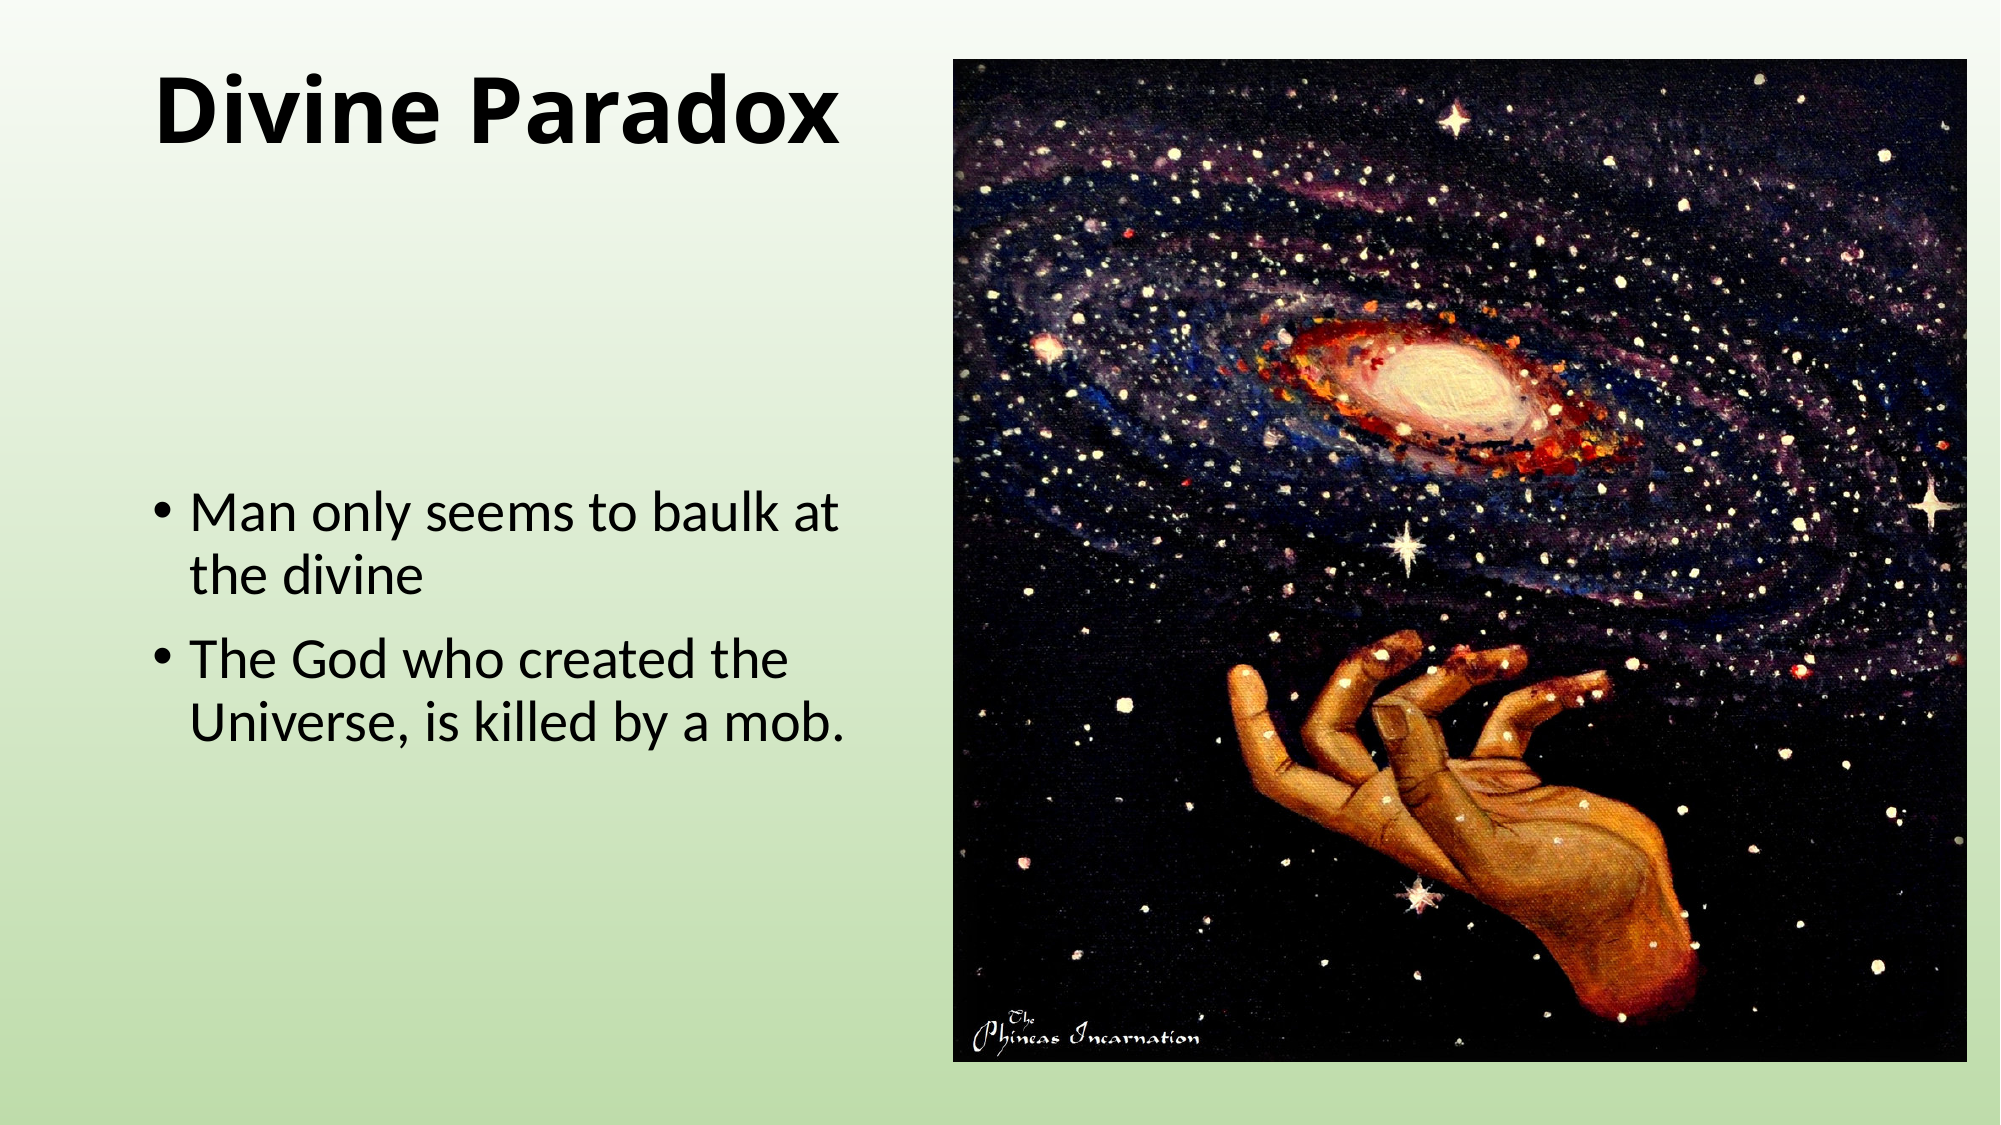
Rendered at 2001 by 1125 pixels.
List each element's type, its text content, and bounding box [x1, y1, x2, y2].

title Divine Paradox [137, 59, 953, 278]
list Man only seems to baulk at the divine The God who created the Universe, is killed by a mob. [137, 299, 862, 1014]
picture [953, 59, 1967, 1062]
